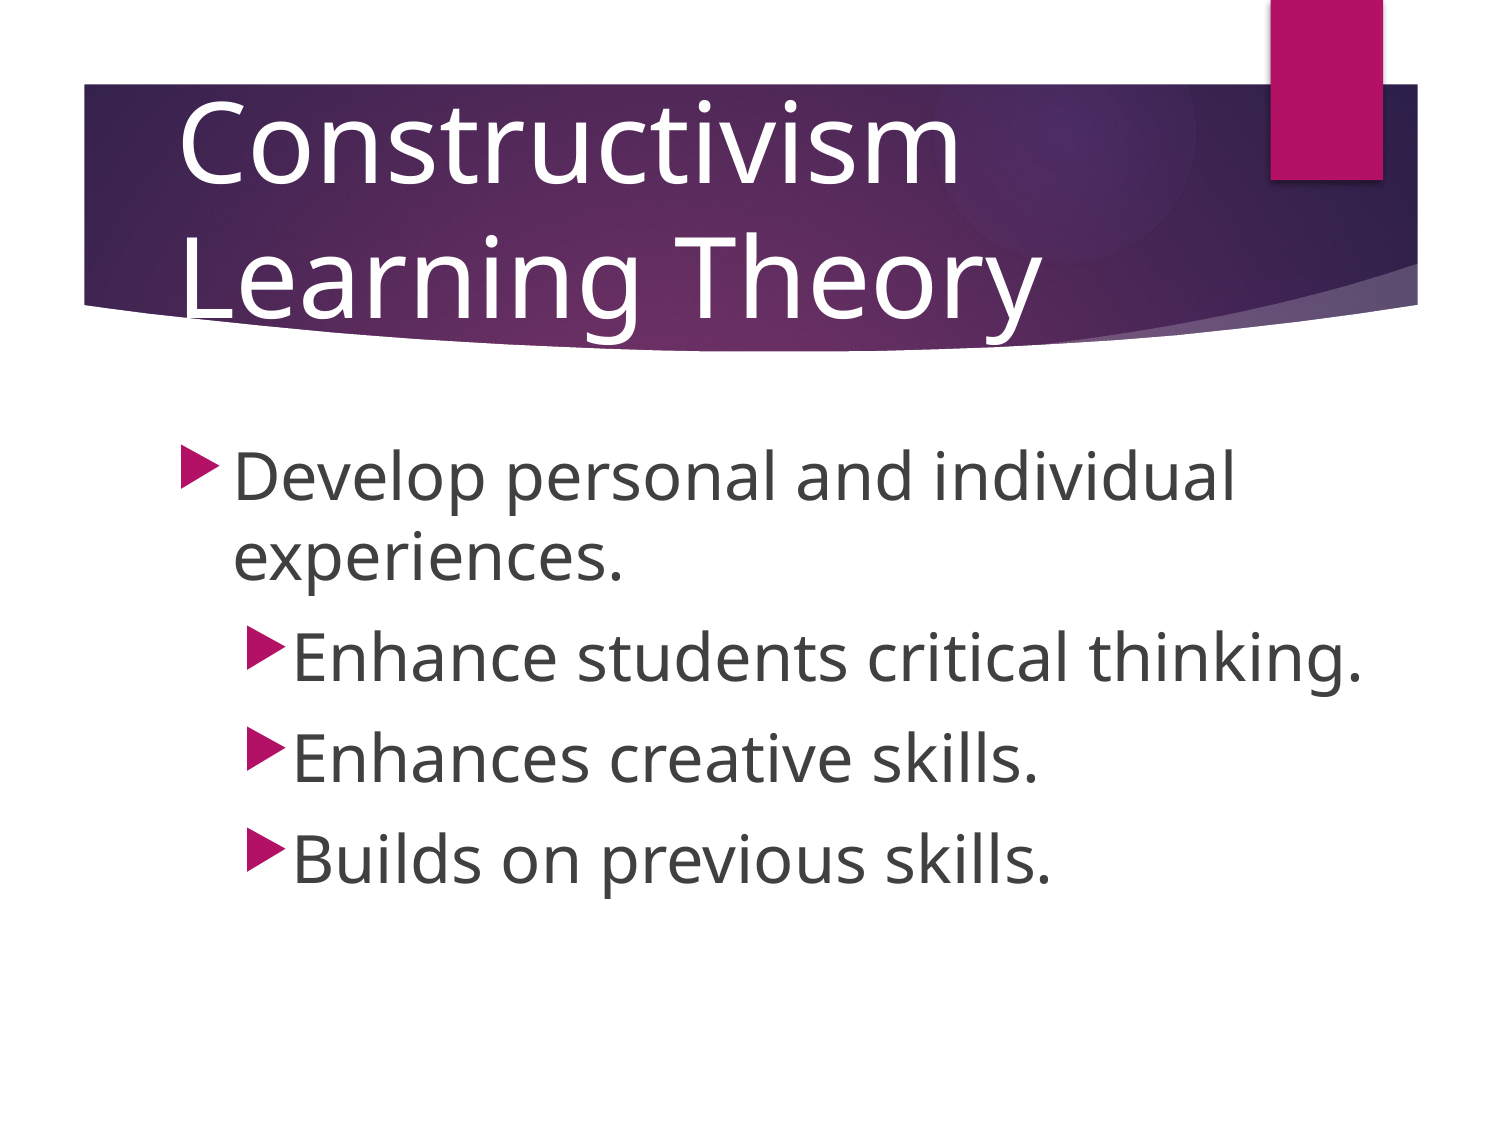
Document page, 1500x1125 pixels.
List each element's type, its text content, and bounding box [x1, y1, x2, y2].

title Constructivism Learning Theory [161, 62, 1425, 350]
list Develop personal and individual experiences. Enhance students critical thinking. Enhances creative skills. Builds on previous skills. [161, 426, 1425, 1114]
